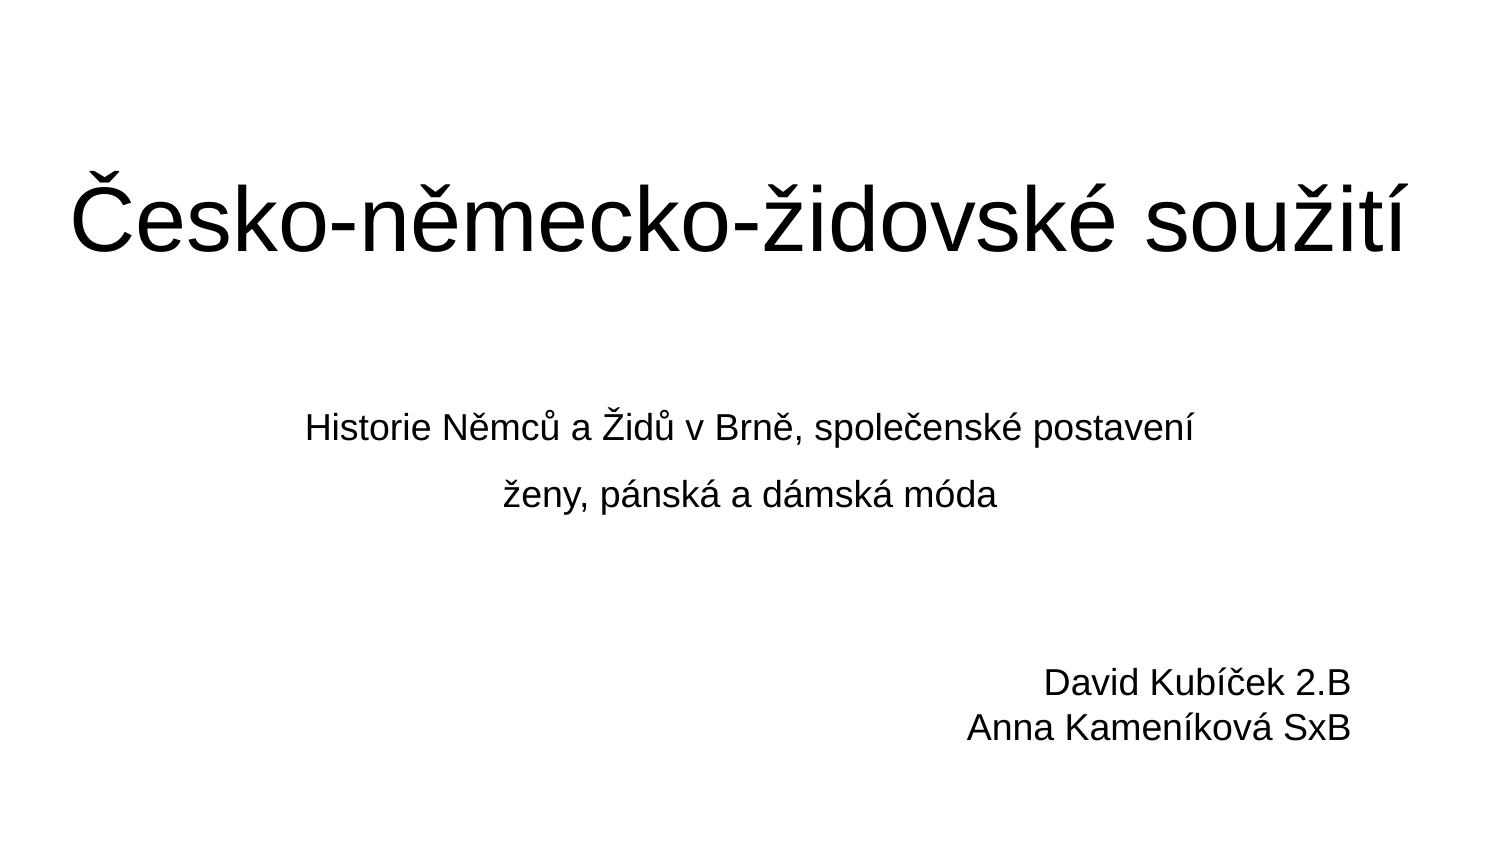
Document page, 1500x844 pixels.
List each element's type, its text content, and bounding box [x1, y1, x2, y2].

subtitle Historie Němců a Židů v Brně, společenské postavení ženy, pánská a dámská móda [258, 365, 1242, 584]
text_box David Kubíček 2.B Anna Kameníková SxB [933, 642, 1367, 756]
title Česko-německo-židovské soužití [51, 122, 1430, 285]
